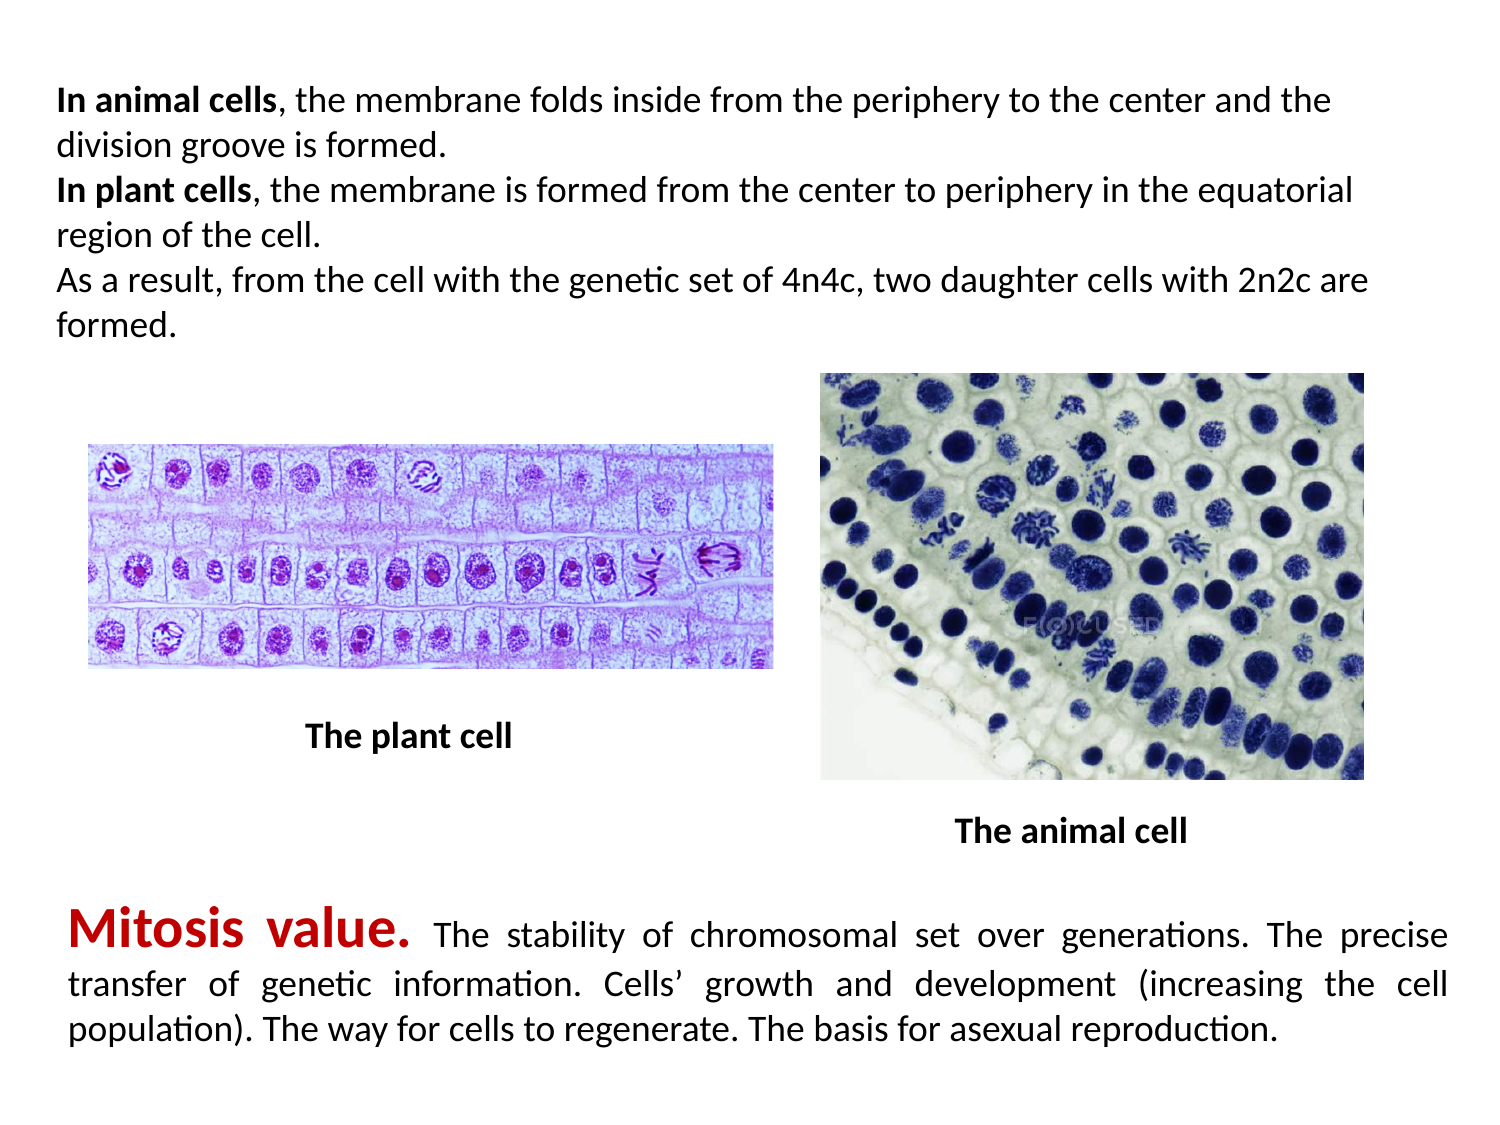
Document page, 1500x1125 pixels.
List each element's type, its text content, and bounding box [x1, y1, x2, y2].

text_box The animal cell [939, 798, 1204, 859]
picture [88, 444, 774, 669]
picture [820, 373, 1364, 780]
text_box The plant cell [290, 704, 529, 764]
text_box In animal cells, the membrane folds inside from the periphery to the center and the division groove is formed. In plant cells, the membrane is formed from the center to periphery in the equatorial region of the cell. As a result, from the cell with the genetic set of 4n4c, two daughter cells with 2n2c are formed. [41, 67, 1424, 353]
text_box Mitosis value. The stability of chromosomal set over generations. The precise transfer of genetic information. Cells’ growth and development (increasing the cell population). The way for cells to regenerate. The basis for asexual reproduction. [53, 881, 1465, 1057]
